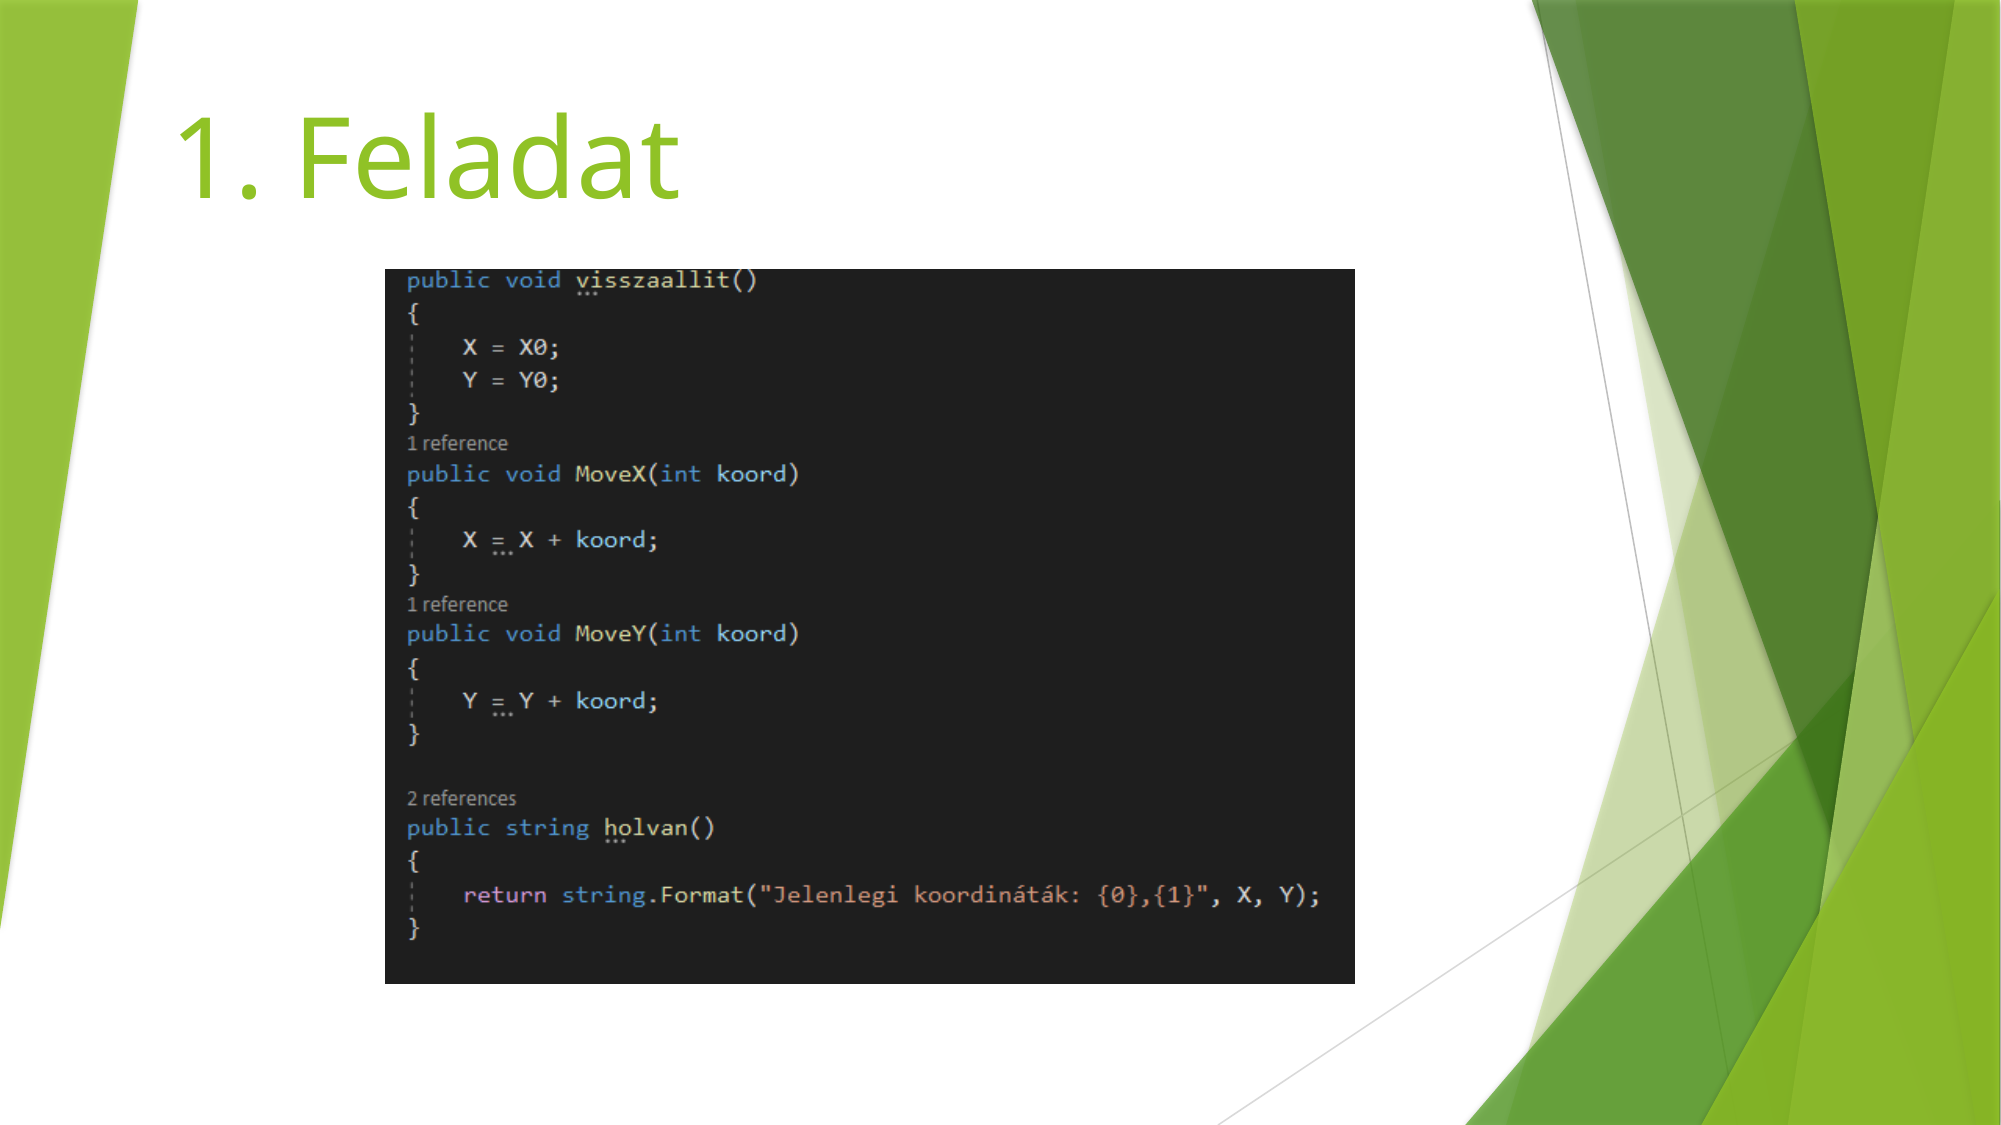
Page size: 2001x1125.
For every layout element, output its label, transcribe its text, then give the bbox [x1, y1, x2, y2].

title 1. Feladat [155, 67, 1430, 229]
picture [385, 268, 1356, 985]
